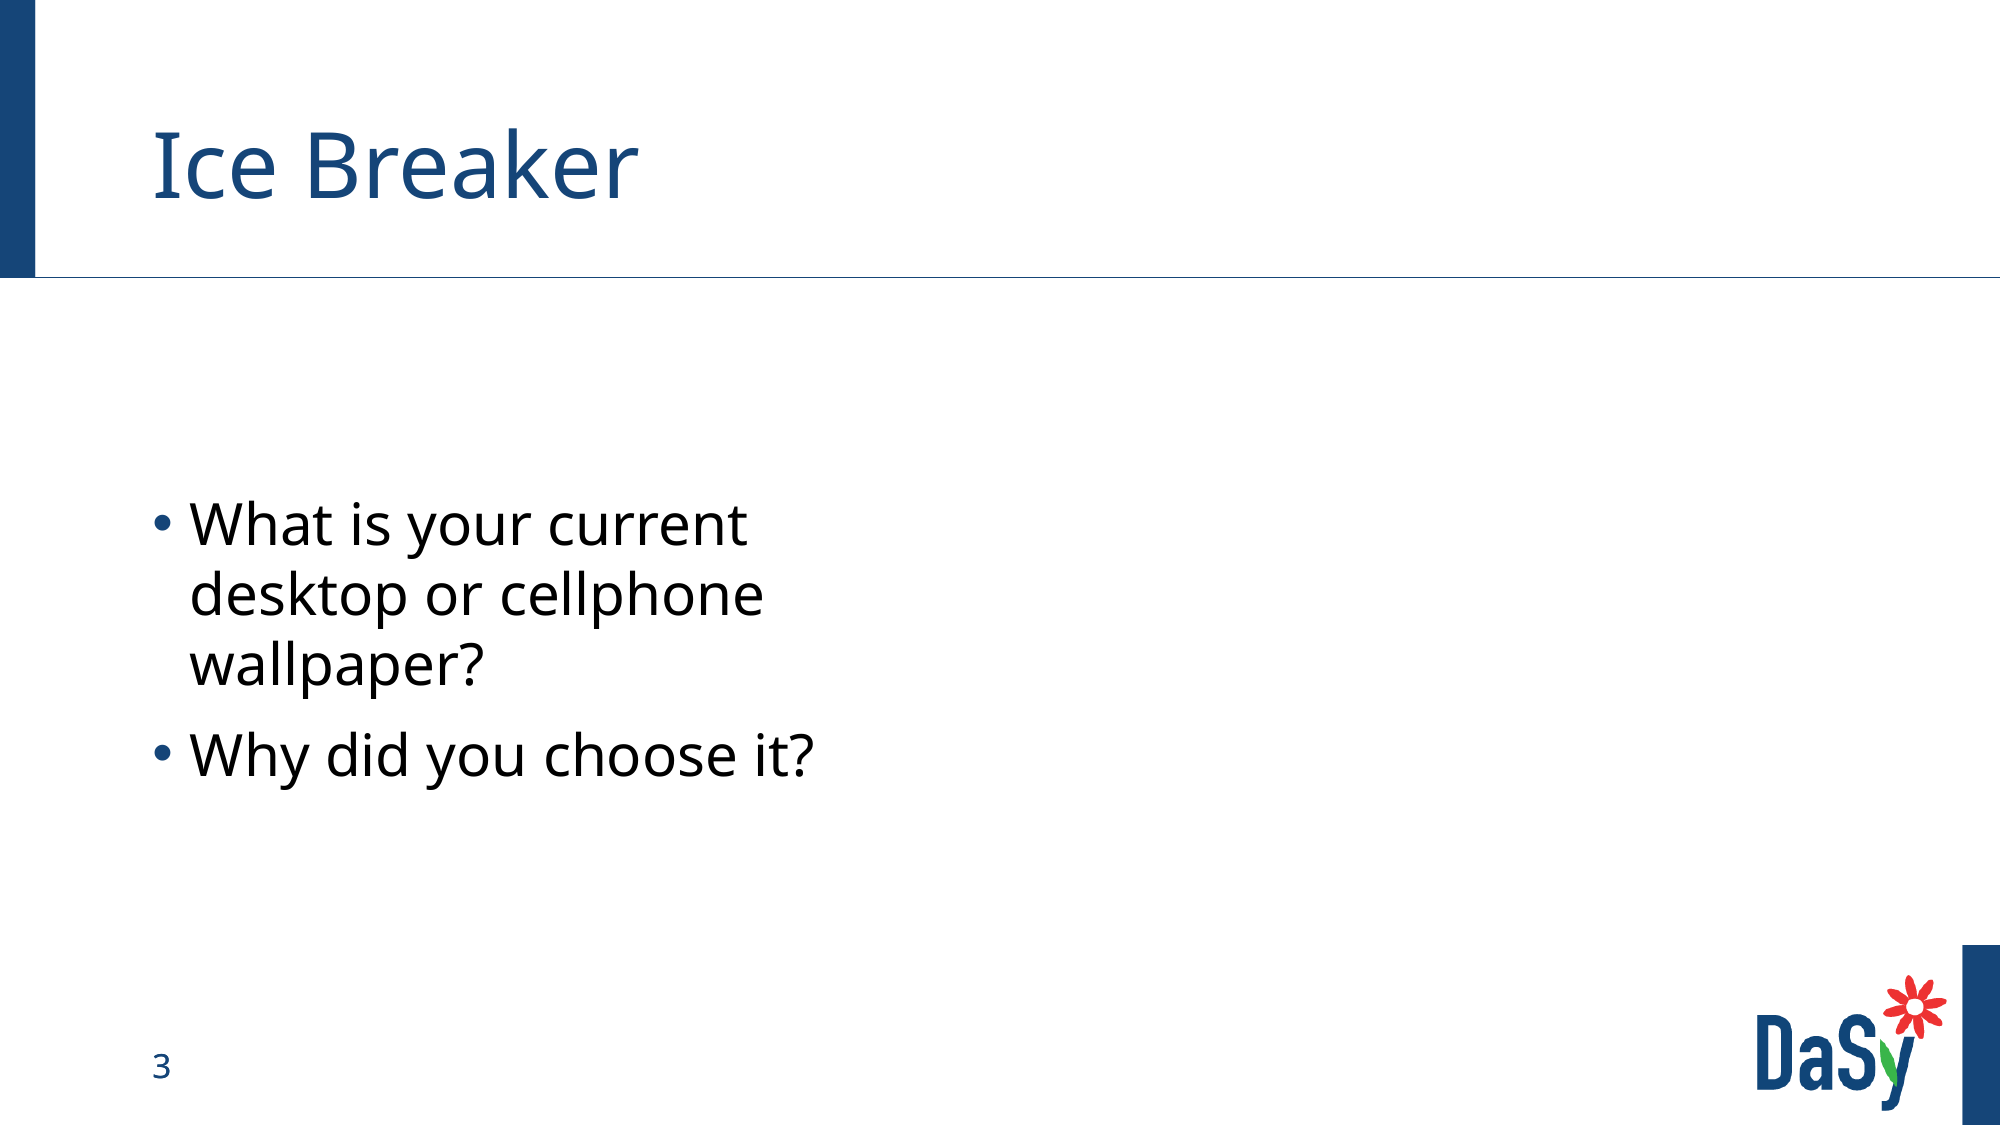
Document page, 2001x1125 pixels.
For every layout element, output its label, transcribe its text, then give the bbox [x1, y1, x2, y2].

title Ice Breaker [137, 59, 1863, 278]
picture [1757, 975, 1947, 1111]
list What is your current desktop or cellphone wallpaper? Why did you choose it? [137, 299, 988, 976]
